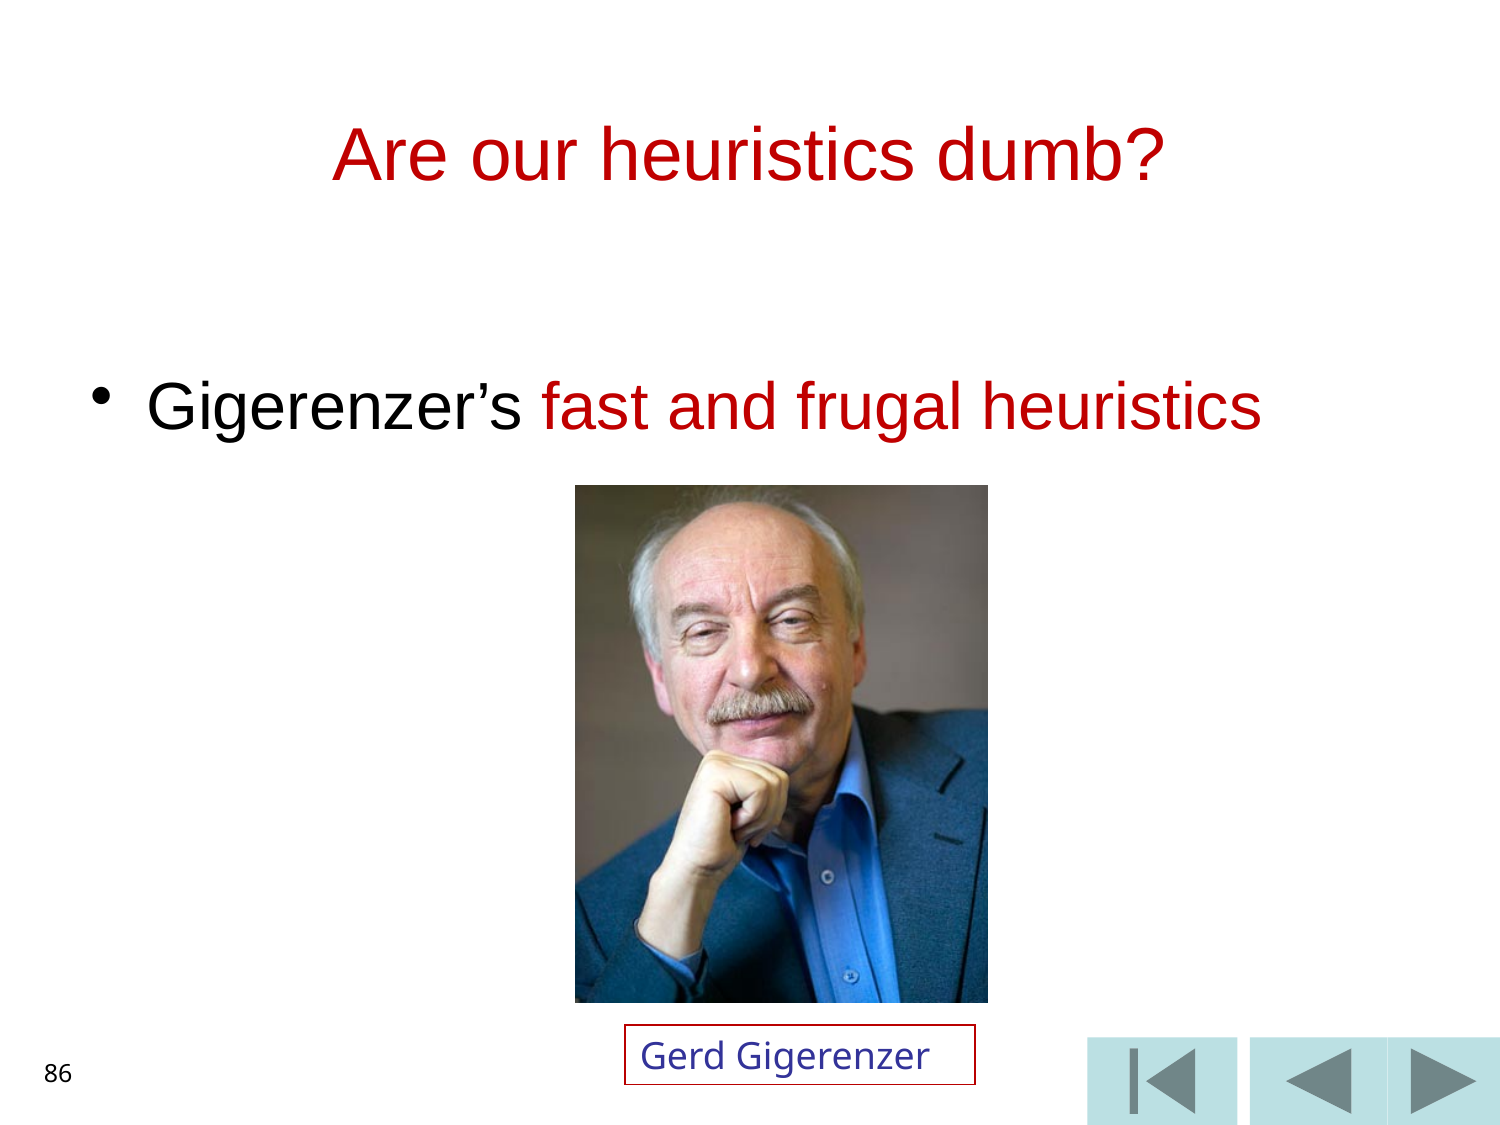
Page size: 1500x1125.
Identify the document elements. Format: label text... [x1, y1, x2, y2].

text_box Gerd Gigerenzer [624, 1024, 975, 1085]
slide_number 86 [0, 1049, 88, 1125]
picture [574, 485, 988, 1004]
title Are our heuristics dumb? [43, 63, 1457, 239]
list Gigerenzer’s fast and frugal heuristics [75, 262, 1425, 1005]
